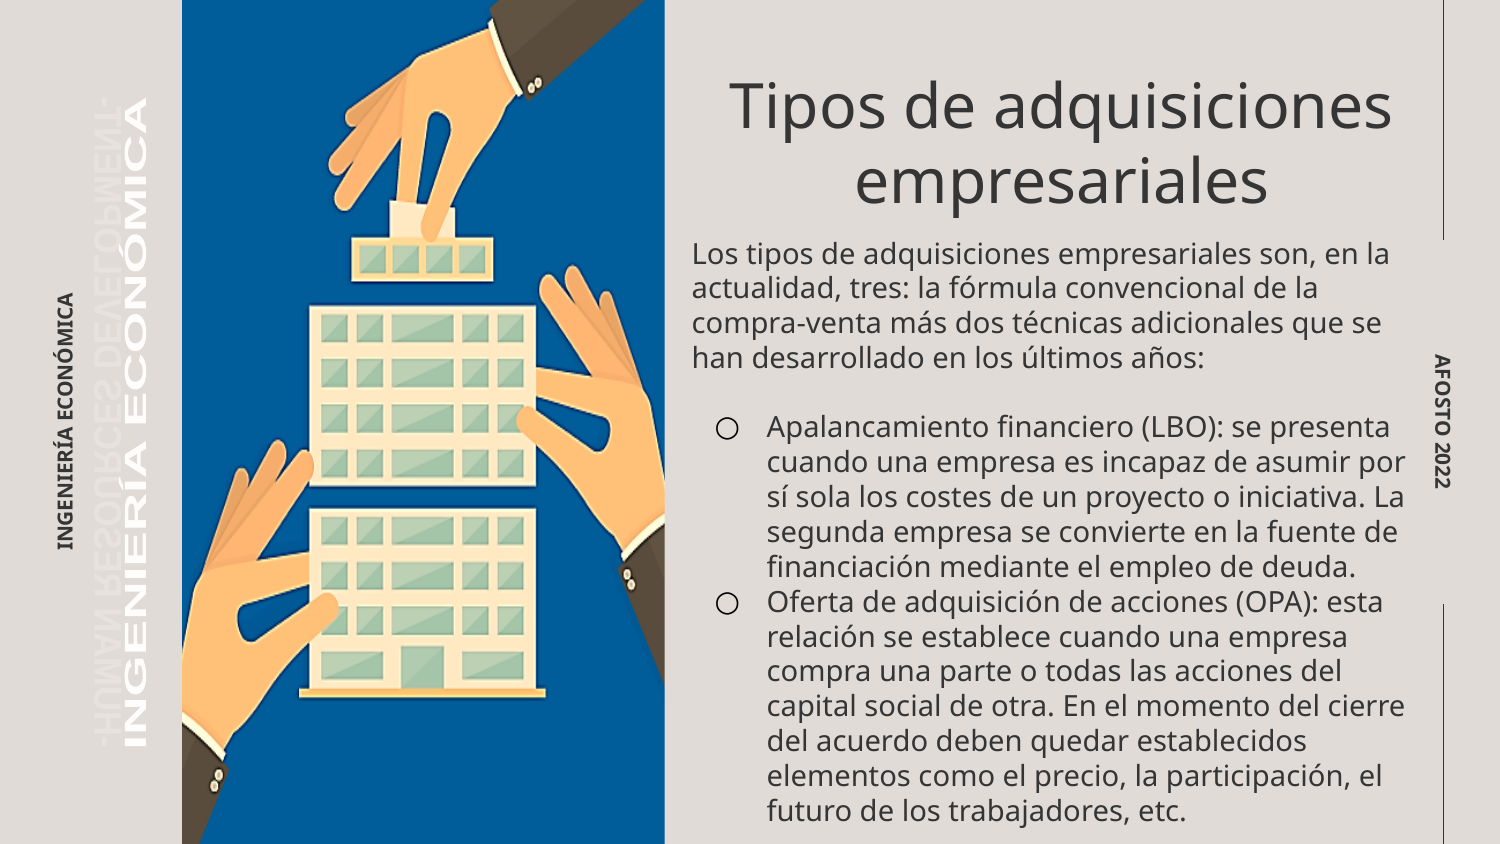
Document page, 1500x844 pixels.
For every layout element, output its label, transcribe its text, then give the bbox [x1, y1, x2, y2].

subtitle INGENIERÍA ECONÓMICA [36, 192, 76, 652]
subtitle AFOSTO 2022 [1424, 239, 1464, 605]
picture [181, 0, 665, 844]
title Tipos de adquisiciones empresariales [676, 50, 1449, 145]
list Los tipos de adquisiciones empresariales son, en la actualidad, tres: la fórmula convencional de la compra-venta más dos técnicas adicionales que se han desarrollado en los últimos años: Apalancamiento financiero (LBO): se presenta cuando una empresa es incapaz de asumir por sí sola los costes de un proyecto o iniciativa. La segunda empresa se convierte en la fuente de financiación mediante el empleo de deuda. Oferta de adquisición de acciones (OPA): esta relación se establece cuando una empresa compra una parte o todas las acciones del capital social de otra. En el momento del cierre del acuerdo deben quedar establecidos elementos como el precio, la participación, el futuro de los trabajadores, etc. [676, 250, 1425, 813]
